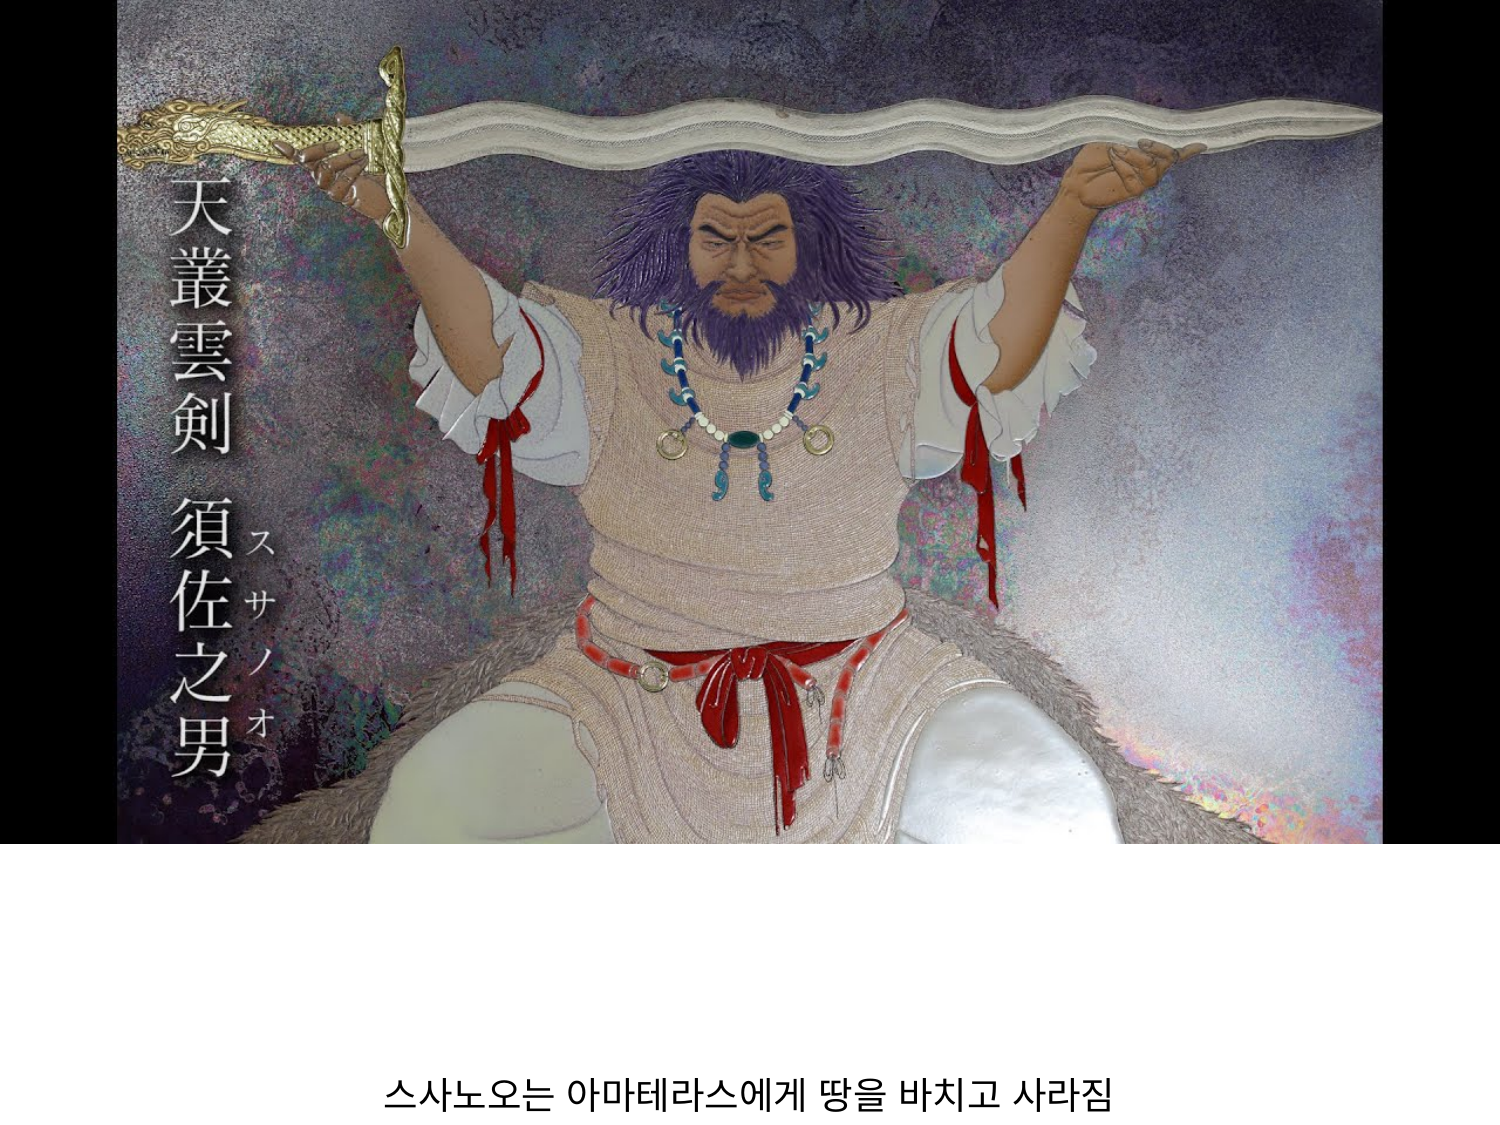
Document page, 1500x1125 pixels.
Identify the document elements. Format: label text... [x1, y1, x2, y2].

text_box 스사노오는 아마테라스에게 땅을 바치고 사라짐 [0, 1064, 1500, 1125]
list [0, 0, 1500, 844]
